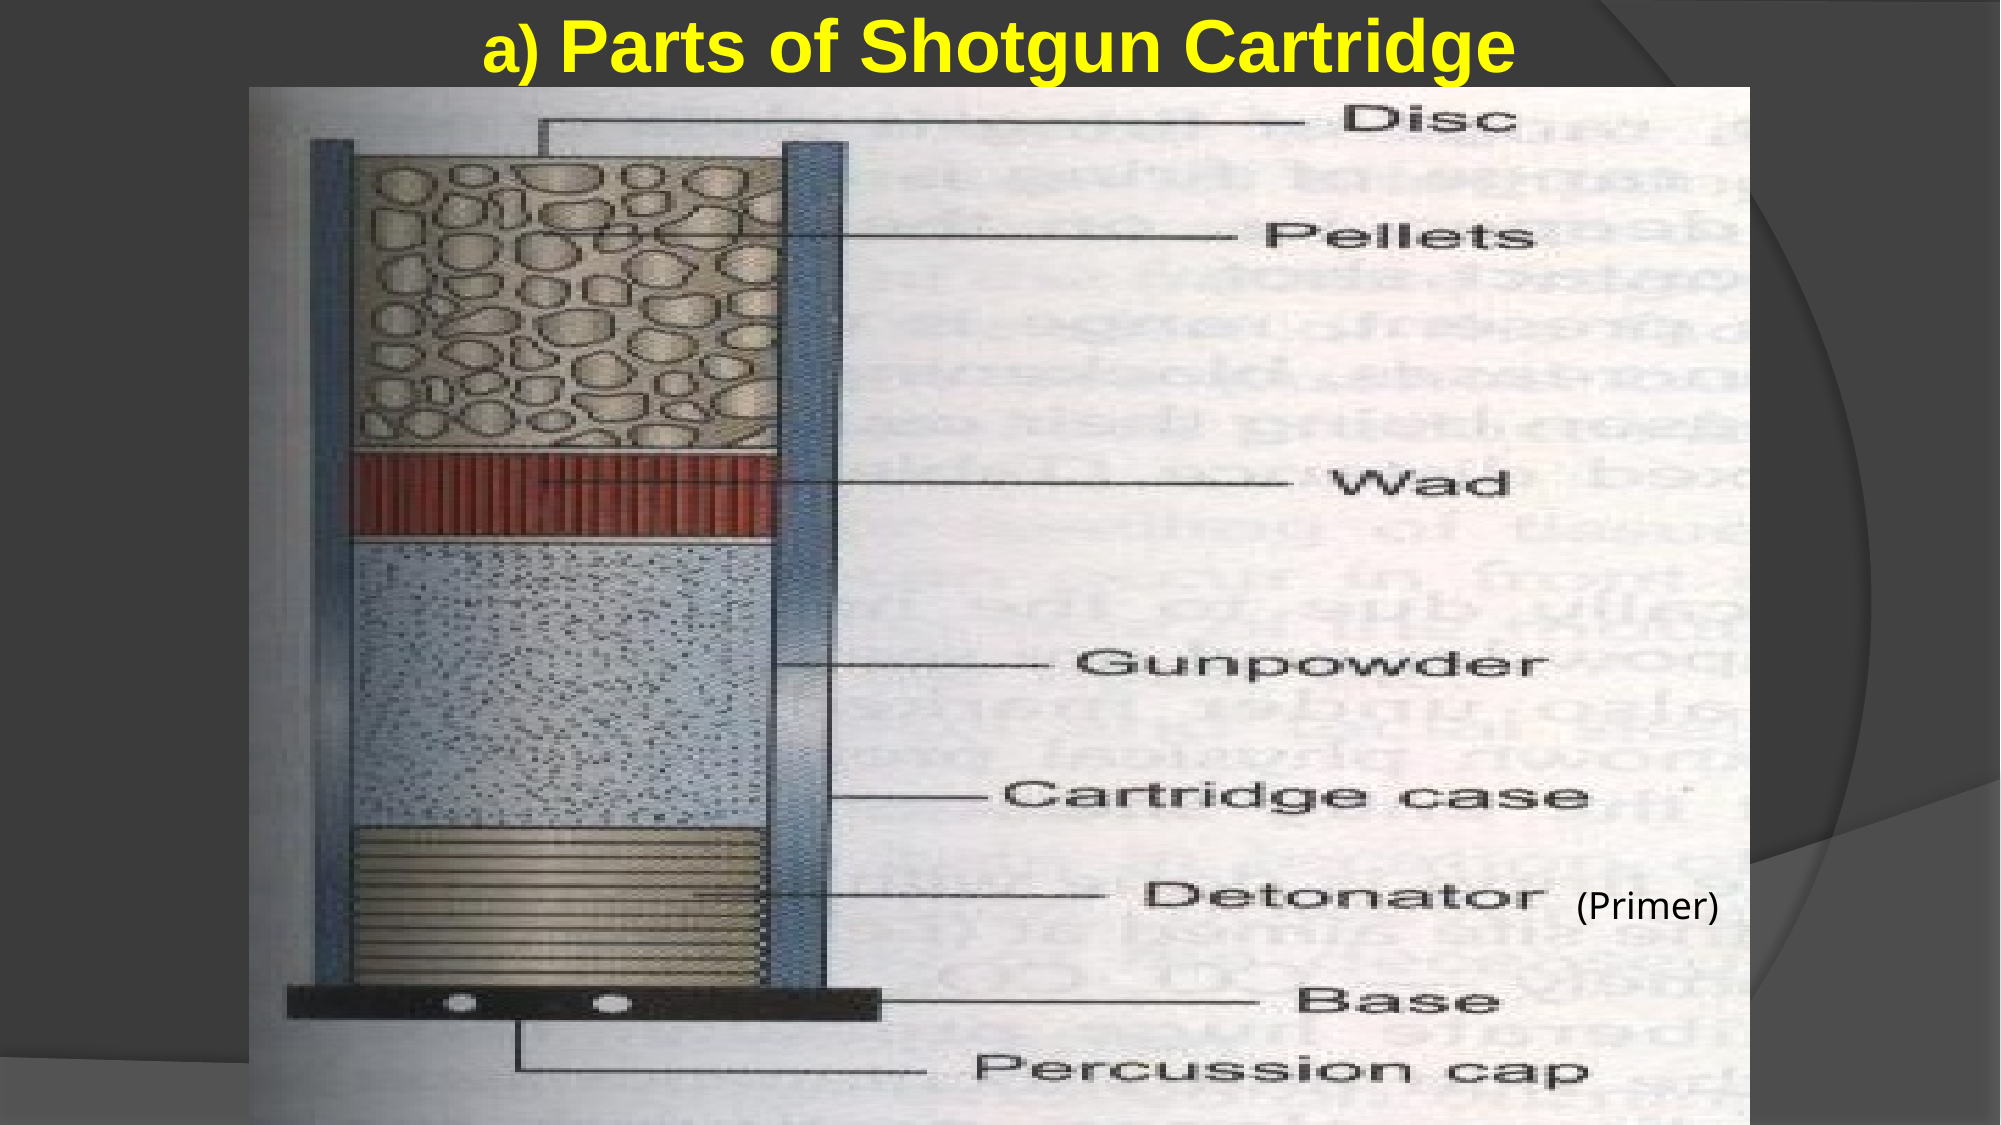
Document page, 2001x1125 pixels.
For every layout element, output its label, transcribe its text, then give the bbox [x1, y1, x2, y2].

list a) Parts of Shotgun Cartridge [249, 0, 1750, 77]
picture [249, 87, 1751, 1125]
